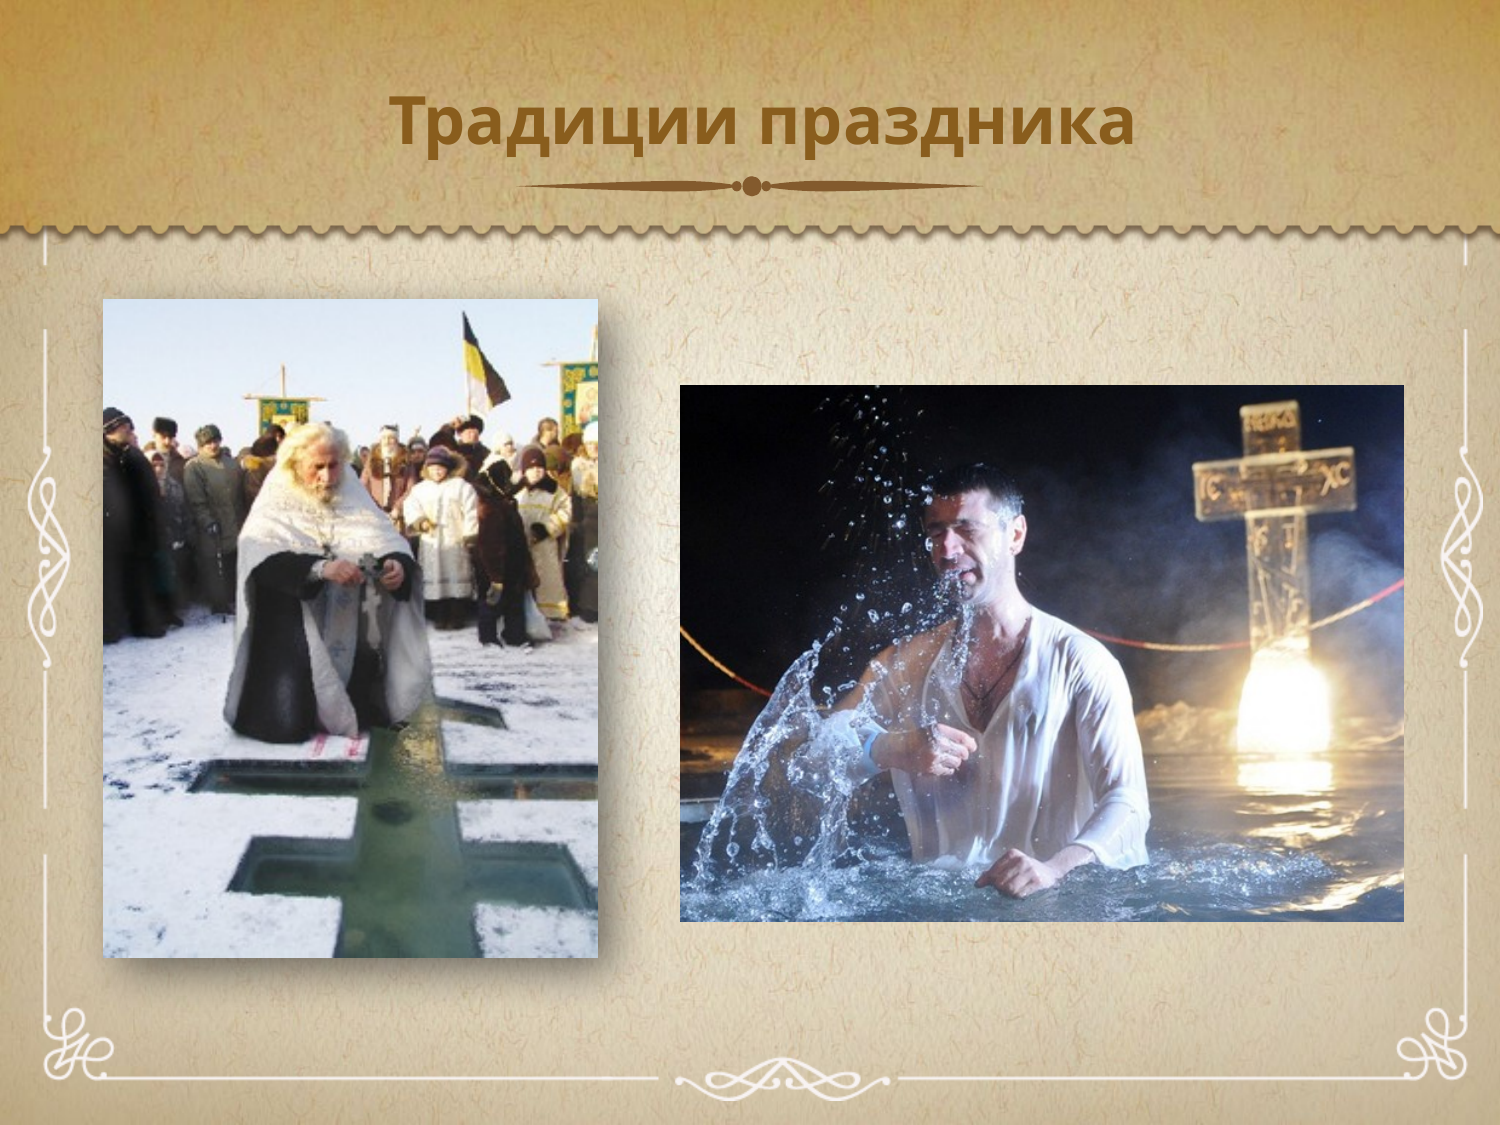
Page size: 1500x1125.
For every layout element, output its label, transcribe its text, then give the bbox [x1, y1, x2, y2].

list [679, 384, 1405, 922]
title Традиции праздника [214, 37, 1313, 199]
picture [0, 0, 1500, 1125]
